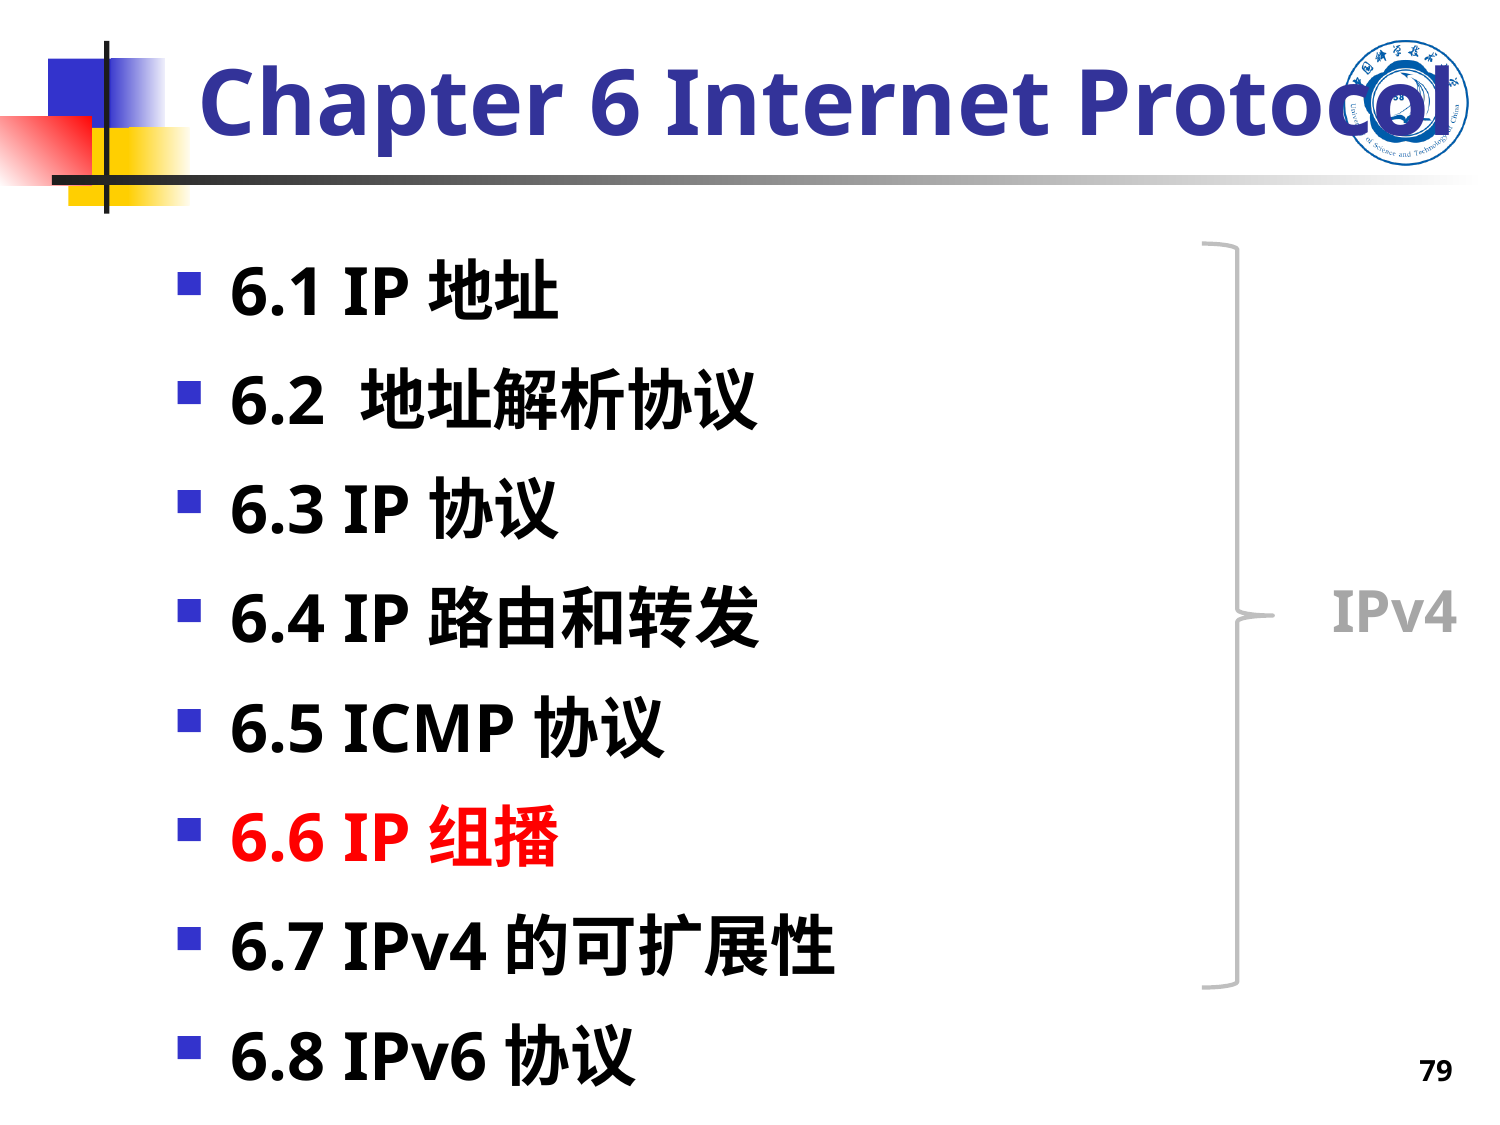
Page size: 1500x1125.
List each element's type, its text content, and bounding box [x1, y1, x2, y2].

text_box [1201, 242, 1274, 989]
text_box Chapter 6 Internet Protocol [183, 31, 1500, 161]
picture [1340, 161, 1471, 168]
text_box 79 [1155, 1024, 1468, 1100]
text_box IPv4 [1317, 566, 1497, 652]
list 6.1 IP地址 6.2 地址解析协议 6.3 IP协议 6.4 IP路由和转发 6.5 ICMP协议 6.6 IP组播 6.7 IPv4的可扩展性 6.8 IPv6协议 [159, 225, 1435, 970]
